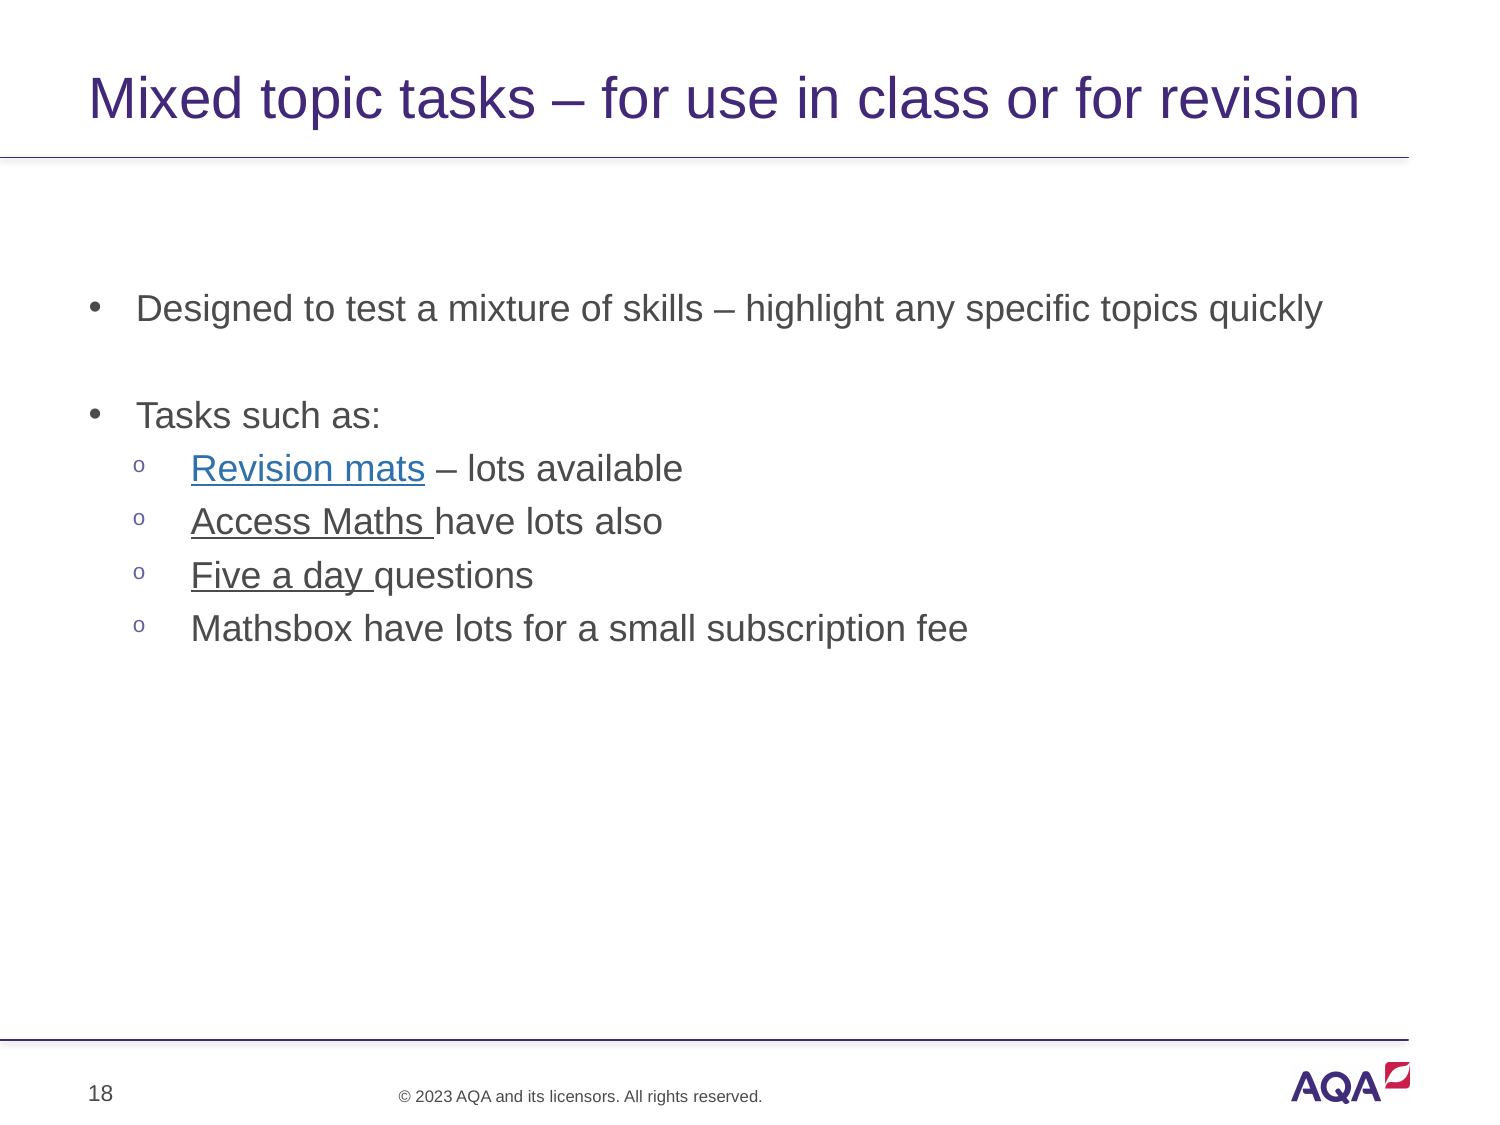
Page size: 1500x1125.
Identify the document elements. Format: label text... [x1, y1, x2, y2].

slide_number 18 [72, 1062, 188, 1123]
title Mixed topic tasks – for use in class or for revision [88, 72, 1409, 144]
picture [1291, 1062, 1410, 1104]
list Designed to test a mixture of skills – highlight any specific topics quickly Tasks such as: Revision mats – lots available Access Maths have lots also Five a day questions Mathsbox have lots for a small subscription fee [88, 284, 1409, 1007]
footer © 2023 AQA and its licensors. All rights reserved. [249, 1084, 764, 1124]
